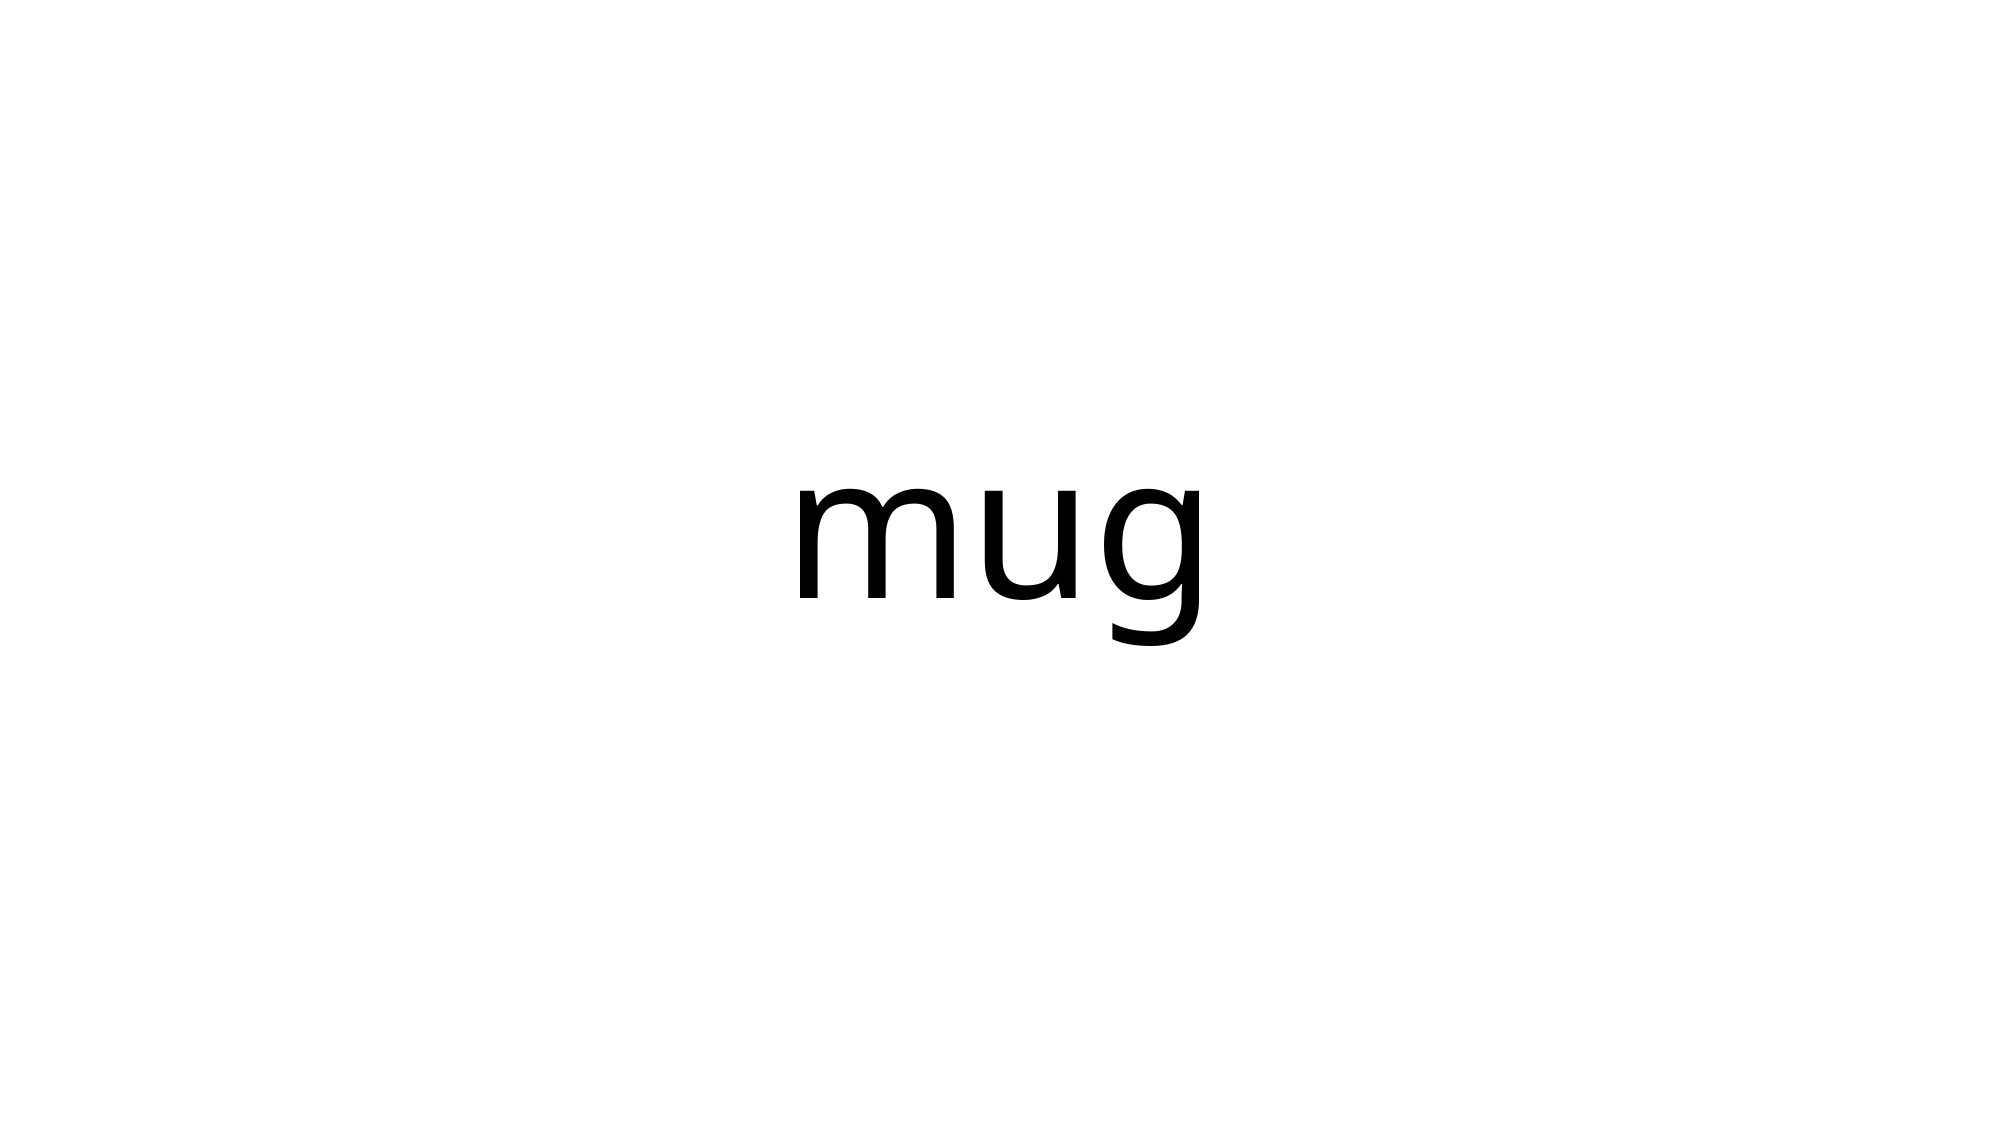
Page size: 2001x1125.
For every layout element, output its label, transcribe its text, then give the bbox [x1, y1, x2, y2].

title mug [324, 425, 1675, 613]
